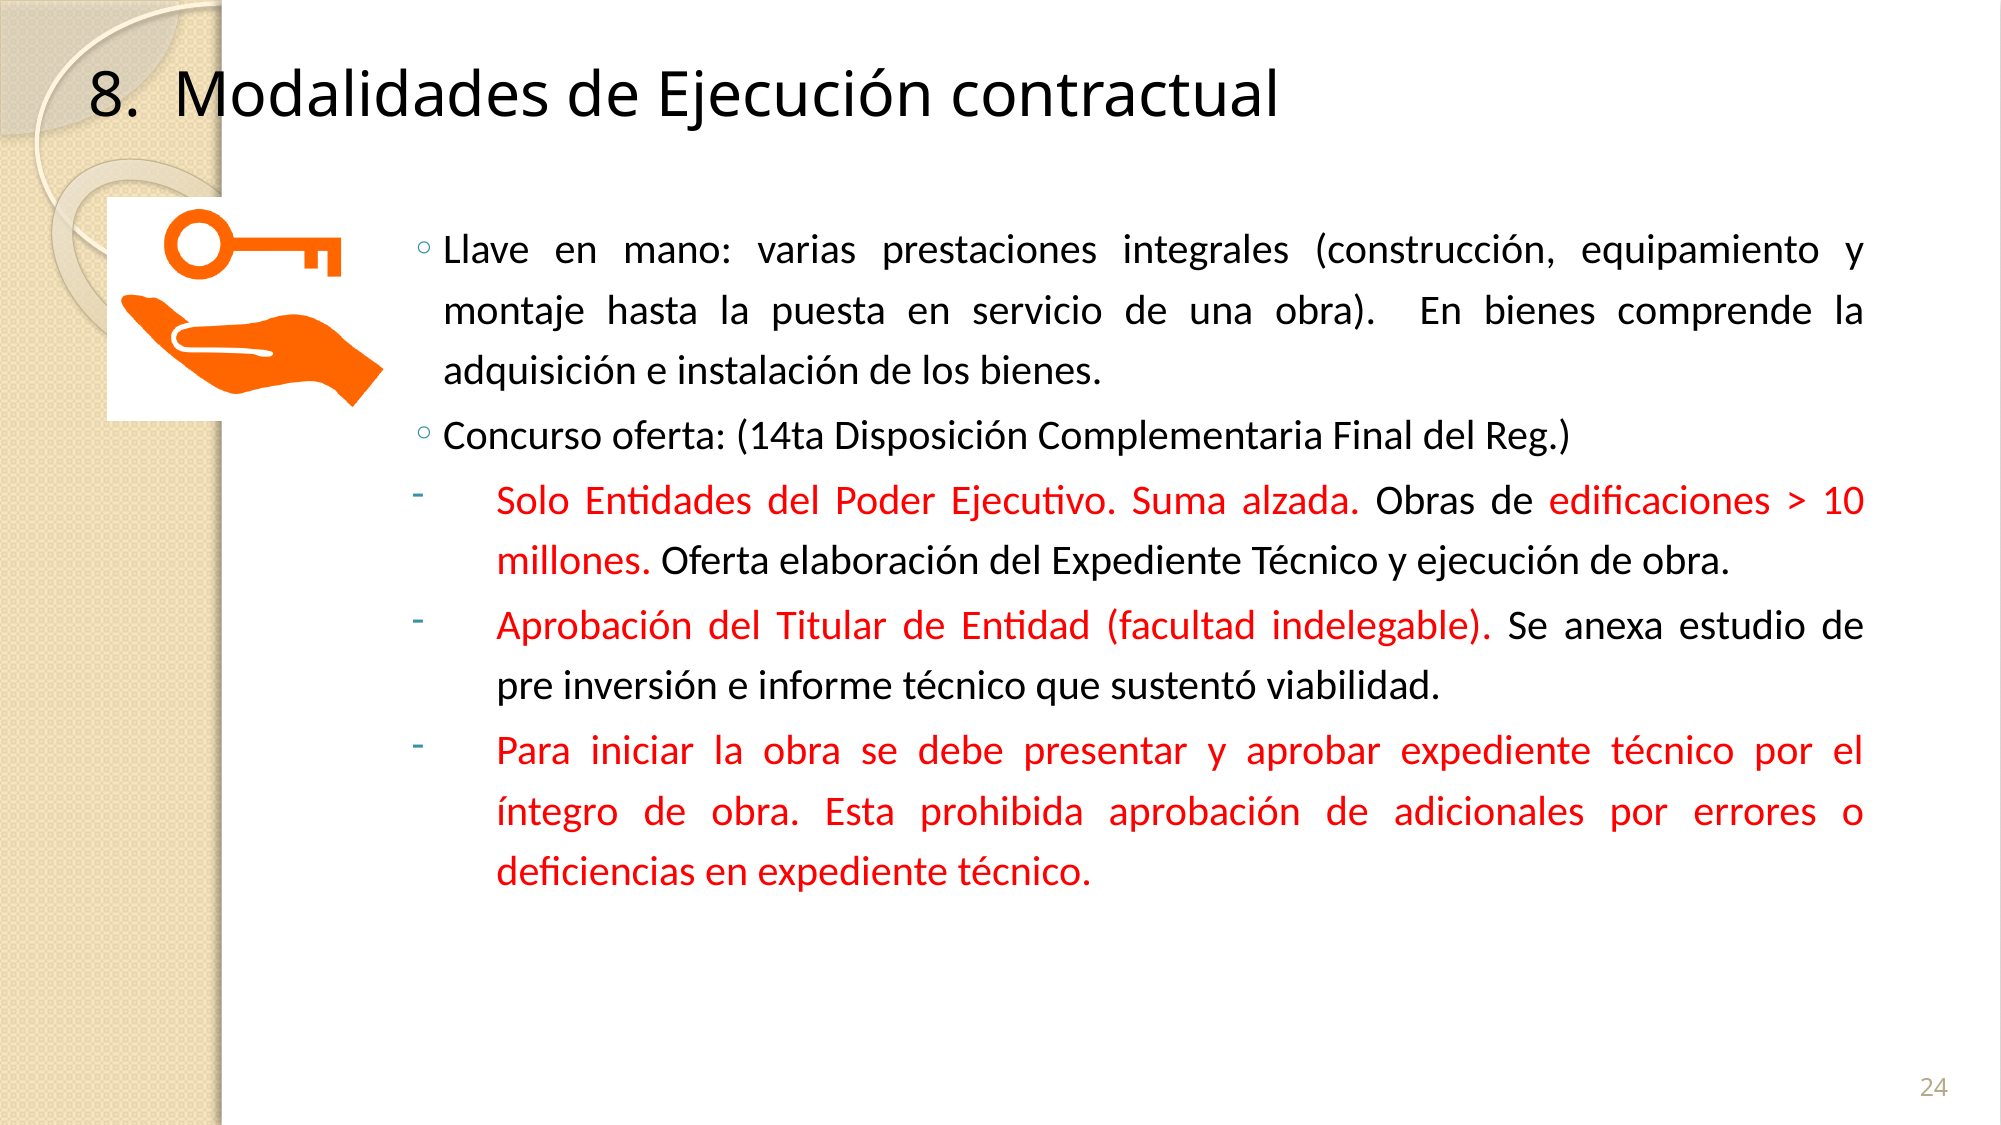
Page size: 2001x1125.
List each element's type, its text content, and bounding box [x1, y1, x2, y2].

picture [106, 197, 398, 422]
slide_number 24 [1883, 1034, 1984, 1113]
list Llave en mano: varias prestaciones integrales (construcción, equipamiento y montaje hasta la puesta en servicio de una obra). En bienes comprende la adquisición e instalación de los bienes. Concurso oferta: (14ta Disposición Complementaria Final del Reg.) Solo Entidades del Poder Ejecutivo. Suma alzada. Obras de edificaciones > 10 millones. Oferta elaboración del Expediente Técnico y ejecución de obra. Aprobación del Titular de Entidad (facultad indelegable). Se anexa estudio de pre inversión e informe técnico que sustentó viabilidad. Para iniciar la obra se debe presentar y aprobar expediente técnico por el íntegro de obra. Esta prohibida aprobación de adicionales por errores o deficiencias en expediente técnico. [396, 183, 1880, 912]
text_box Modalidades de Ejecución contractual [74, 46, 1848, 136]
